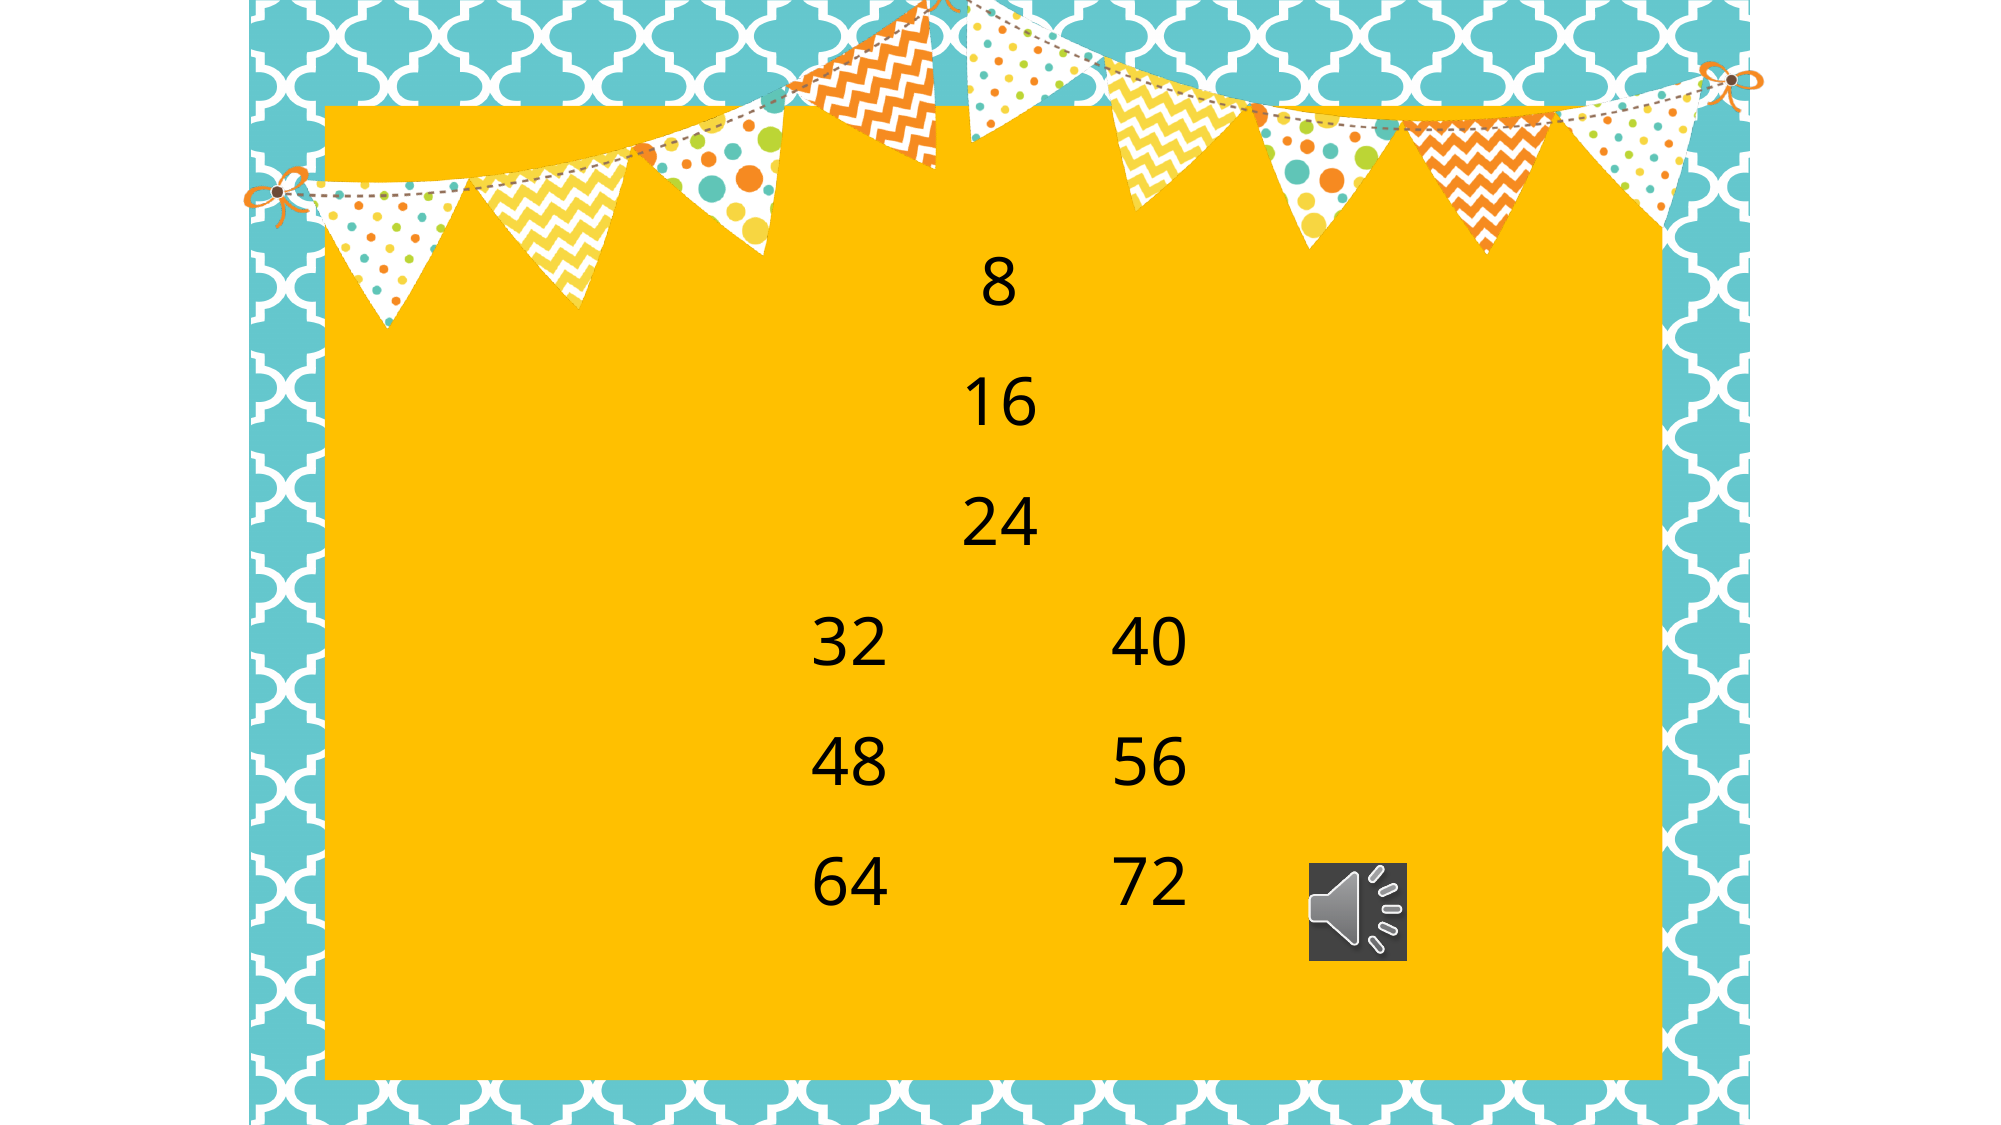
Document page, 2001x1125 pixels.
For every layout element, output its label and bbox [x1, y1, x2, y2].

picture [234, 0, 1892, 1125]
